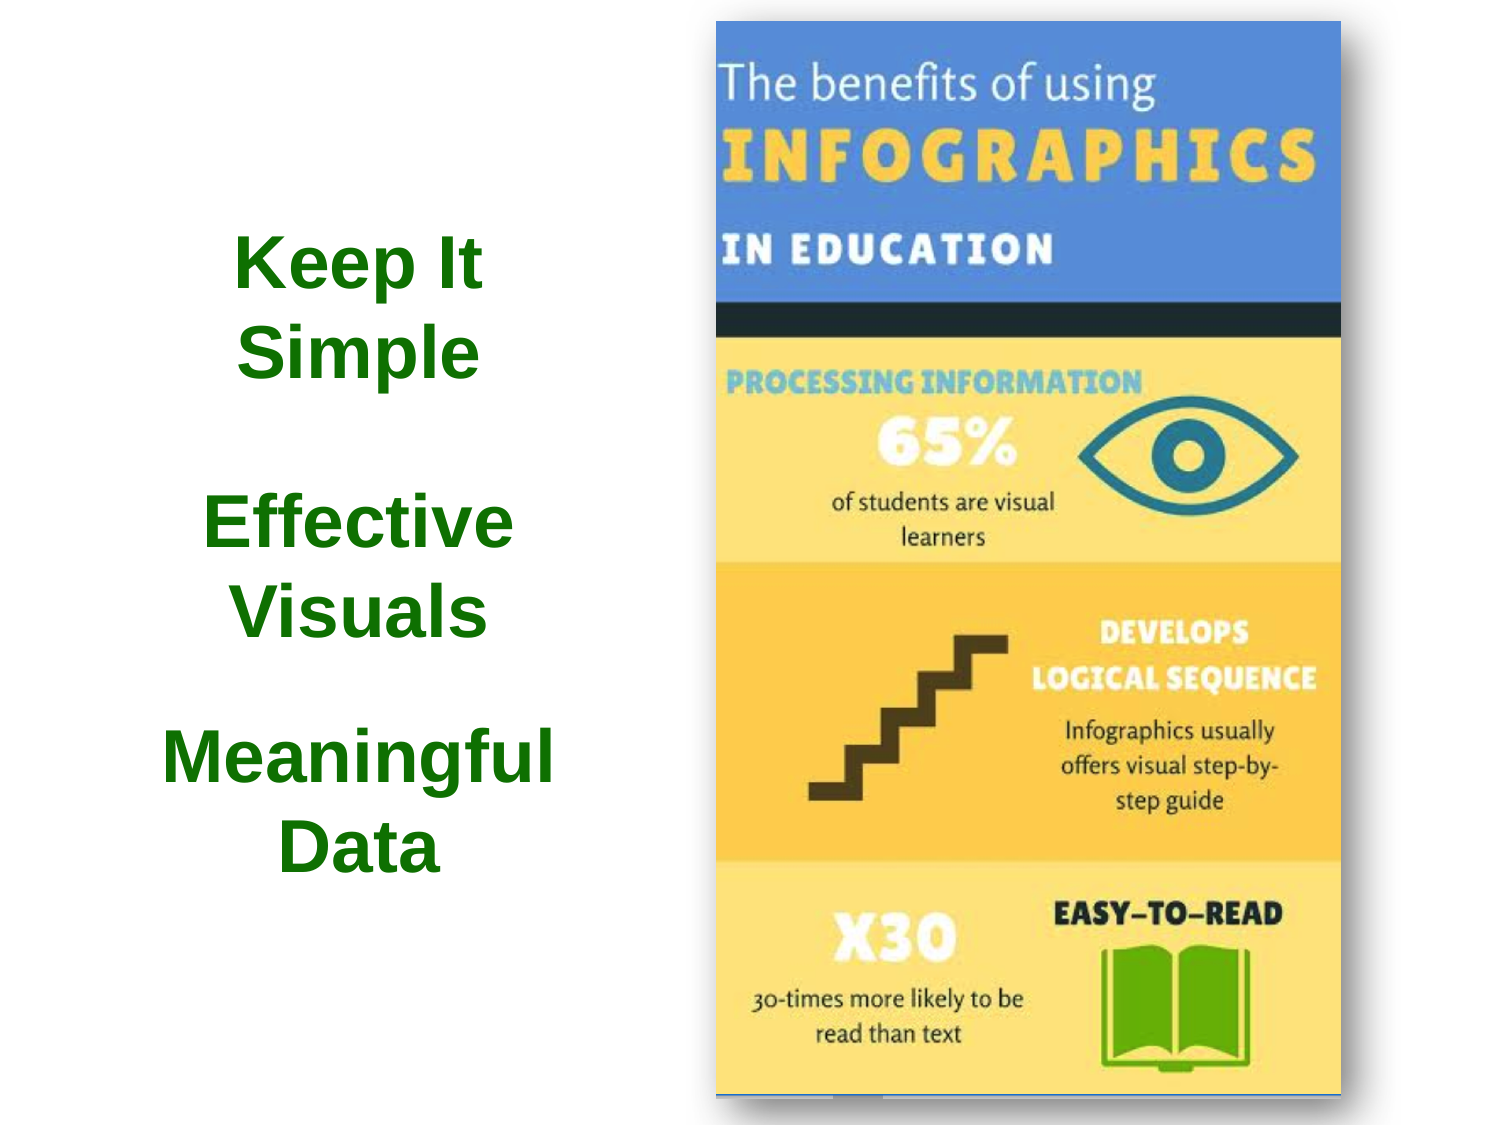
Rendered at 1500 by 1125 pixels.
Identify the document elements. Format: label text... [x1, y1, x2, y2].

text_box Effective Visuals [85, 465, 632, 699]
title Keep It Simple [85, 226, 632, 465]
picture [716, 21, 1341, 1099]
text_box Meaningful Data [85, 699, 632, 985]
